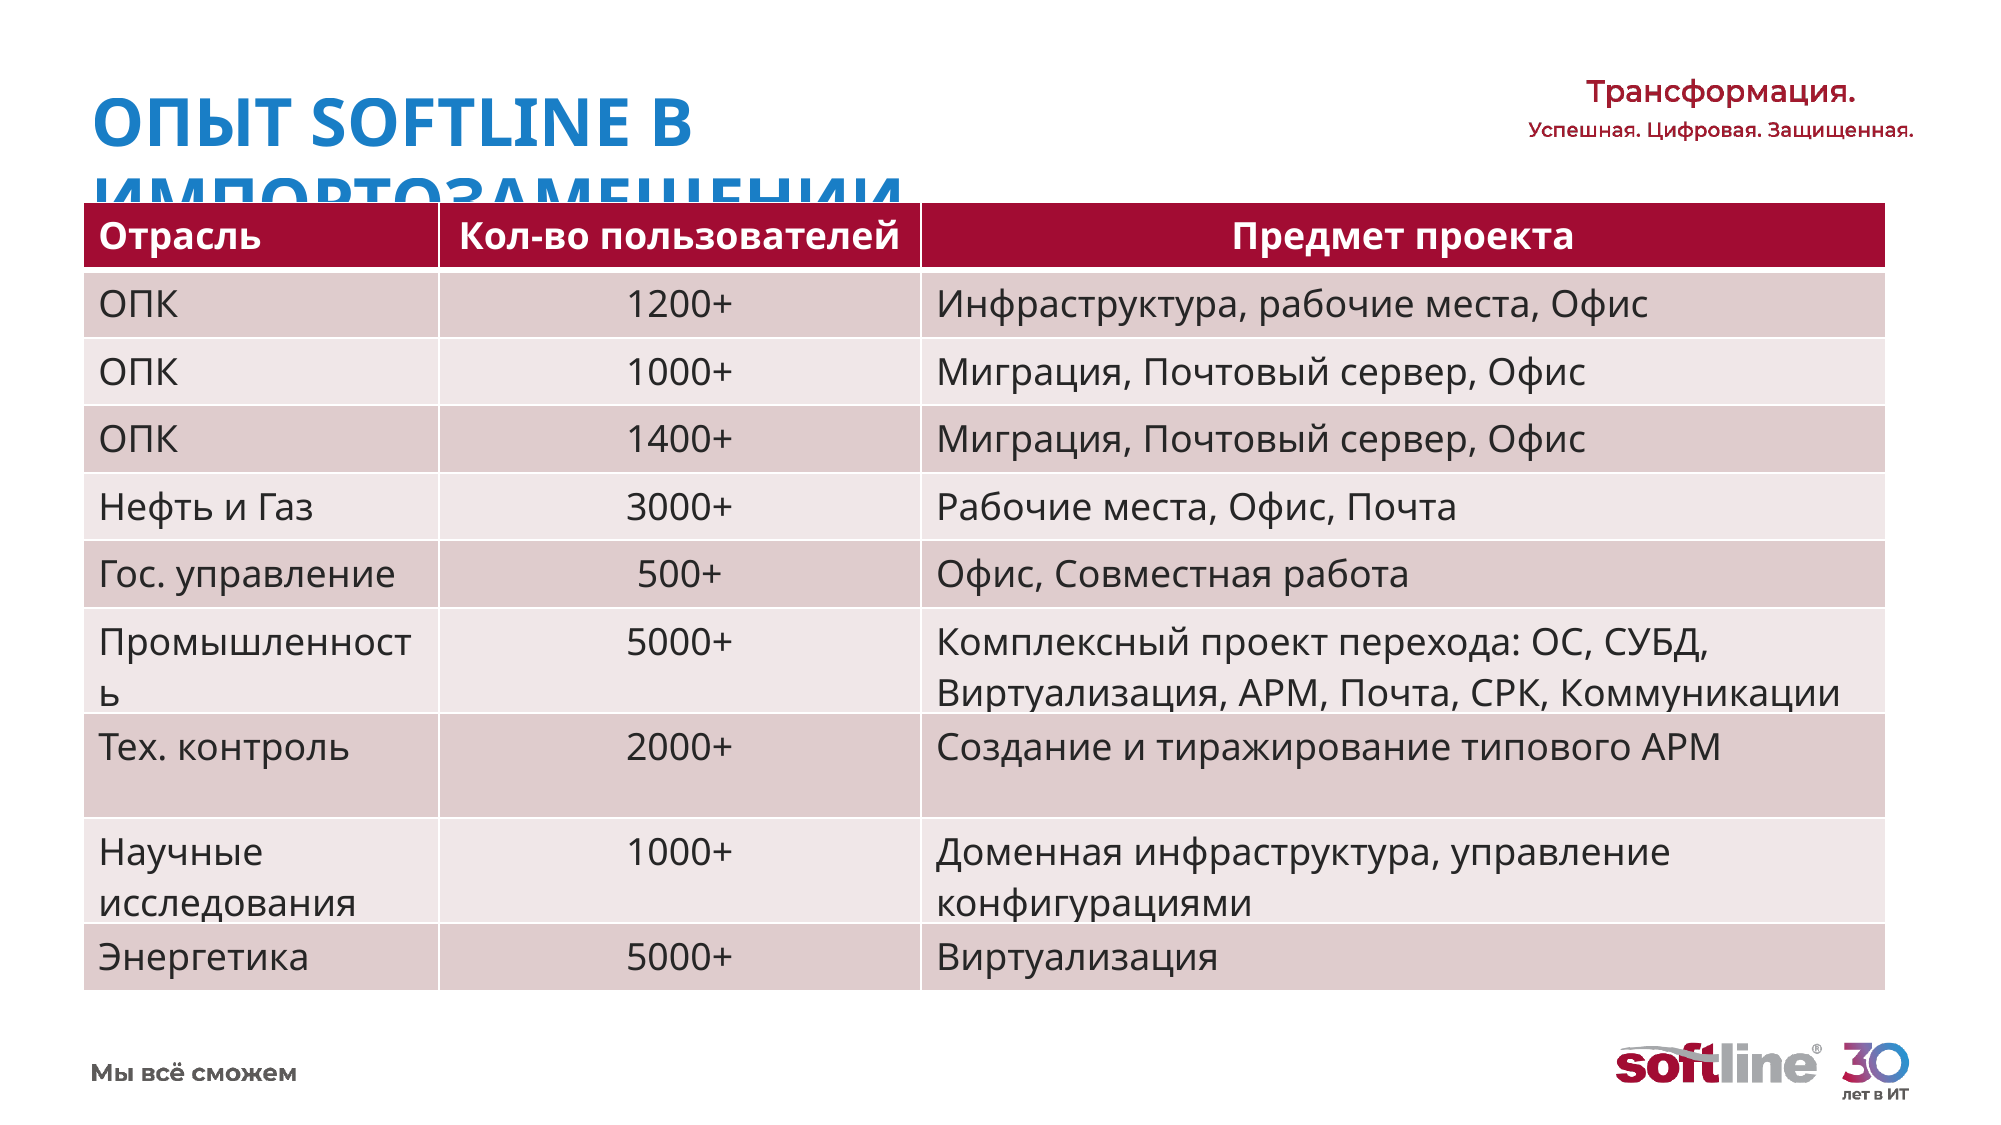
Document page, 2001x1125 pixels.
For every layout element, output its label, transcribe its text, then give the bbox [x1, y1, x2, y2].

table_header Отрасль [84, 203, 438, 267]
picture [1604, 1026, 1920, 1121]
table_cell ОПК [84, 273, 438, 337]
table_header Кол-во пользователей [440, 203, 920, 267]
table_cell 1400+ [440, 406, 920, 472]
table_cell Нефть и Газ [84, 474, 438, 539]
table_cell 2000+ [440, 714, 920, 817]
table_cell Доменная инфраструктура, управление конфигурациями [922, 819, 1885, 922]
table_cell ОПК [84, 406, 438, 472]
table_cell Виртуализация [922, 924, 1885, 990]
text_box ОПЫТ SOFTLINE В ИМПОРТОЗАМЕЩЕНИИ [76, 72, 1518, 248]
table_cell Тех. контроль [84, 714, 438, 817]
table_cell Энергетика [84, 924, 438, 990]
table_cell Создание и тиражирование типового АРМ [922, 714, 1885, 817]
table_cell Миграция, Почтовый сервер, Офис [922, 339, 1885, 404]
table_cell Комплексный проект перехода: ОС, СУБД, Виртуализация, АРМ, Почта, СРК, Коммуникации [922, 609, 1885, 712]
table_cell 5000+ [440, 924, 920, 990]
table_cell 5000+ [440, 609, 920, 712]
table_cell Офис, Совместная работа [922, 541, 1885, 607]
table_cell Научные исследования [84, 819, 438, 922]
table_cell Промышленность [84, 609, 438, 712]
table_cell Инфраструктура, рабочие места, Офис [922, 273, 1885, 337]
table_header Предмет проекта [922, 203, 1885, 267]
table_cell 1000+ [440, 339, 920, 404]
table_cell ОПК [84, 339, 438, 404]
picture [1525, 75, 1916, 143]
table_cell Гос. управление [84, 541, 438, 607]
table_cell Миграция, Почтовый сервер, Офис [922, 406, 1885, 472]
table_cell 1000+ [440, 819, 920, 922]
table_cell 3000+ [440, 474, 920, 539]
table_cell 1200+ [440, 273, 920, 337]
table_cell Рабочие места, Офис, Почта [922, 474, 1885, 539]
table_cell 500+ [440, 541, 920, 607]
picture [92, 1062, 296, 1081]
